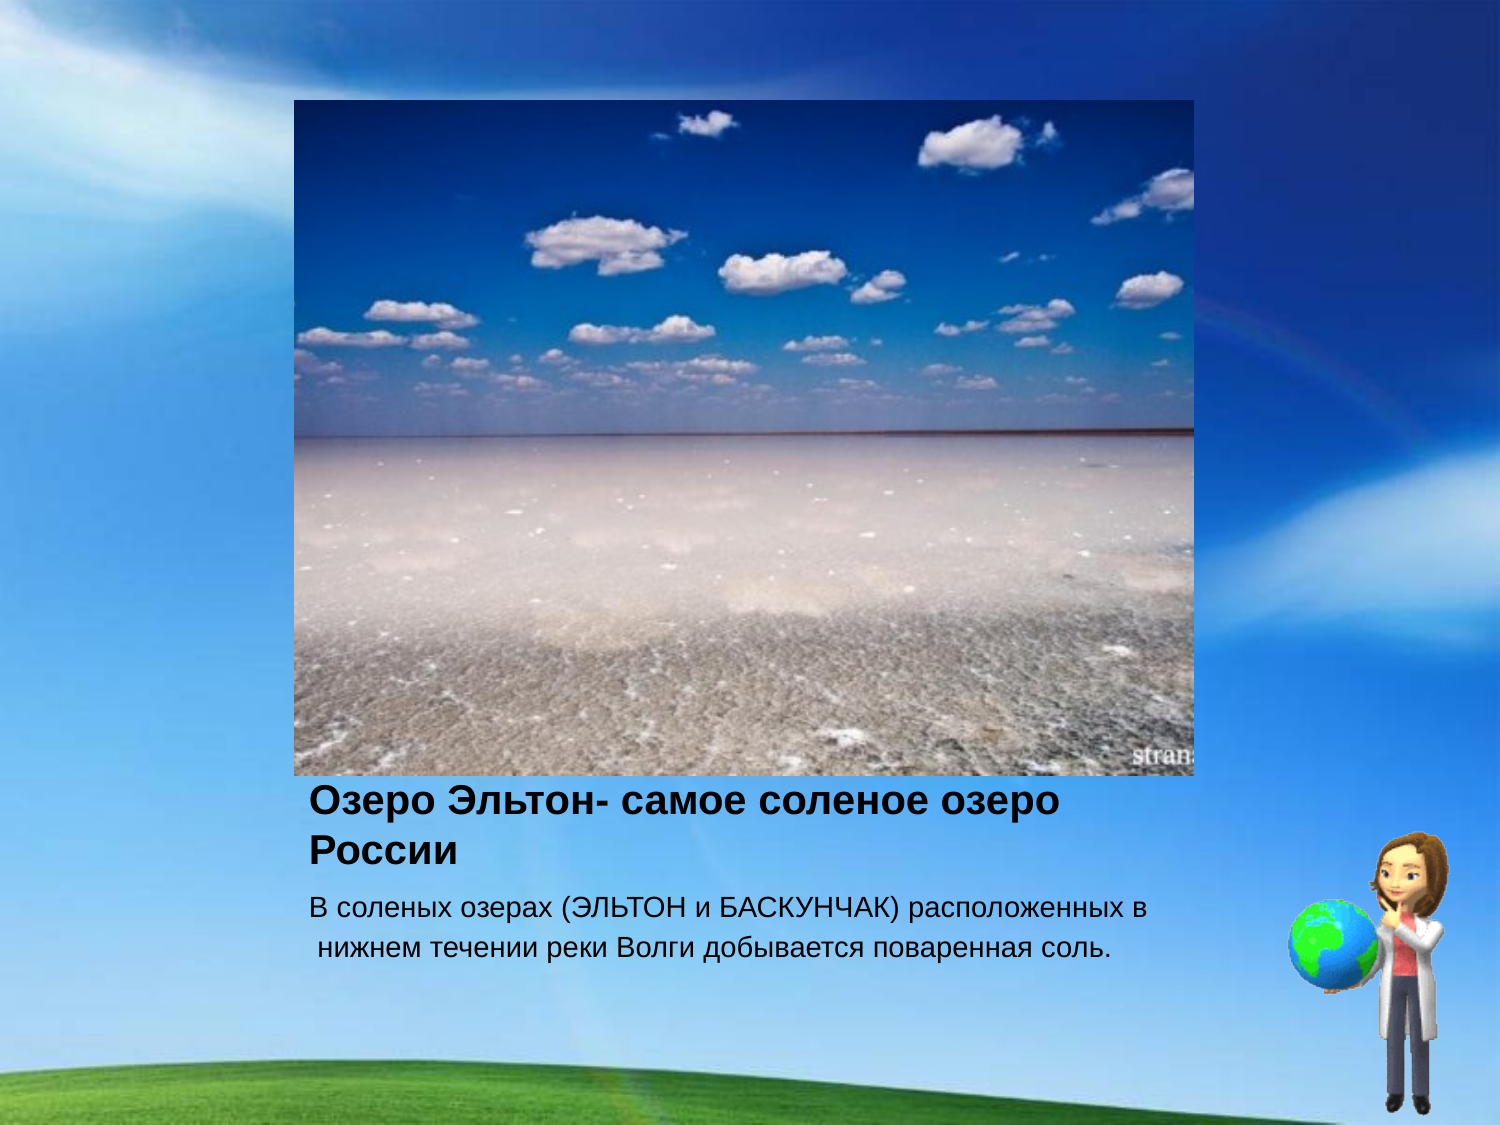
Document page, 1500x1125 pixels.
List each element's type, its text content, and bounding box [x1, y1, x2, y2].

title Озеро Эльтон- самое соленое озеро России [293, 787, 1195, 880]
picture [0, 0, 1500, 1125]
list В соленых озерах (ЭЛЬТОН и БАСКУНЧАК) расположенных в нижнем течении реки Волги добывается поваренная соль. [293, 880, 1195, 1013]
